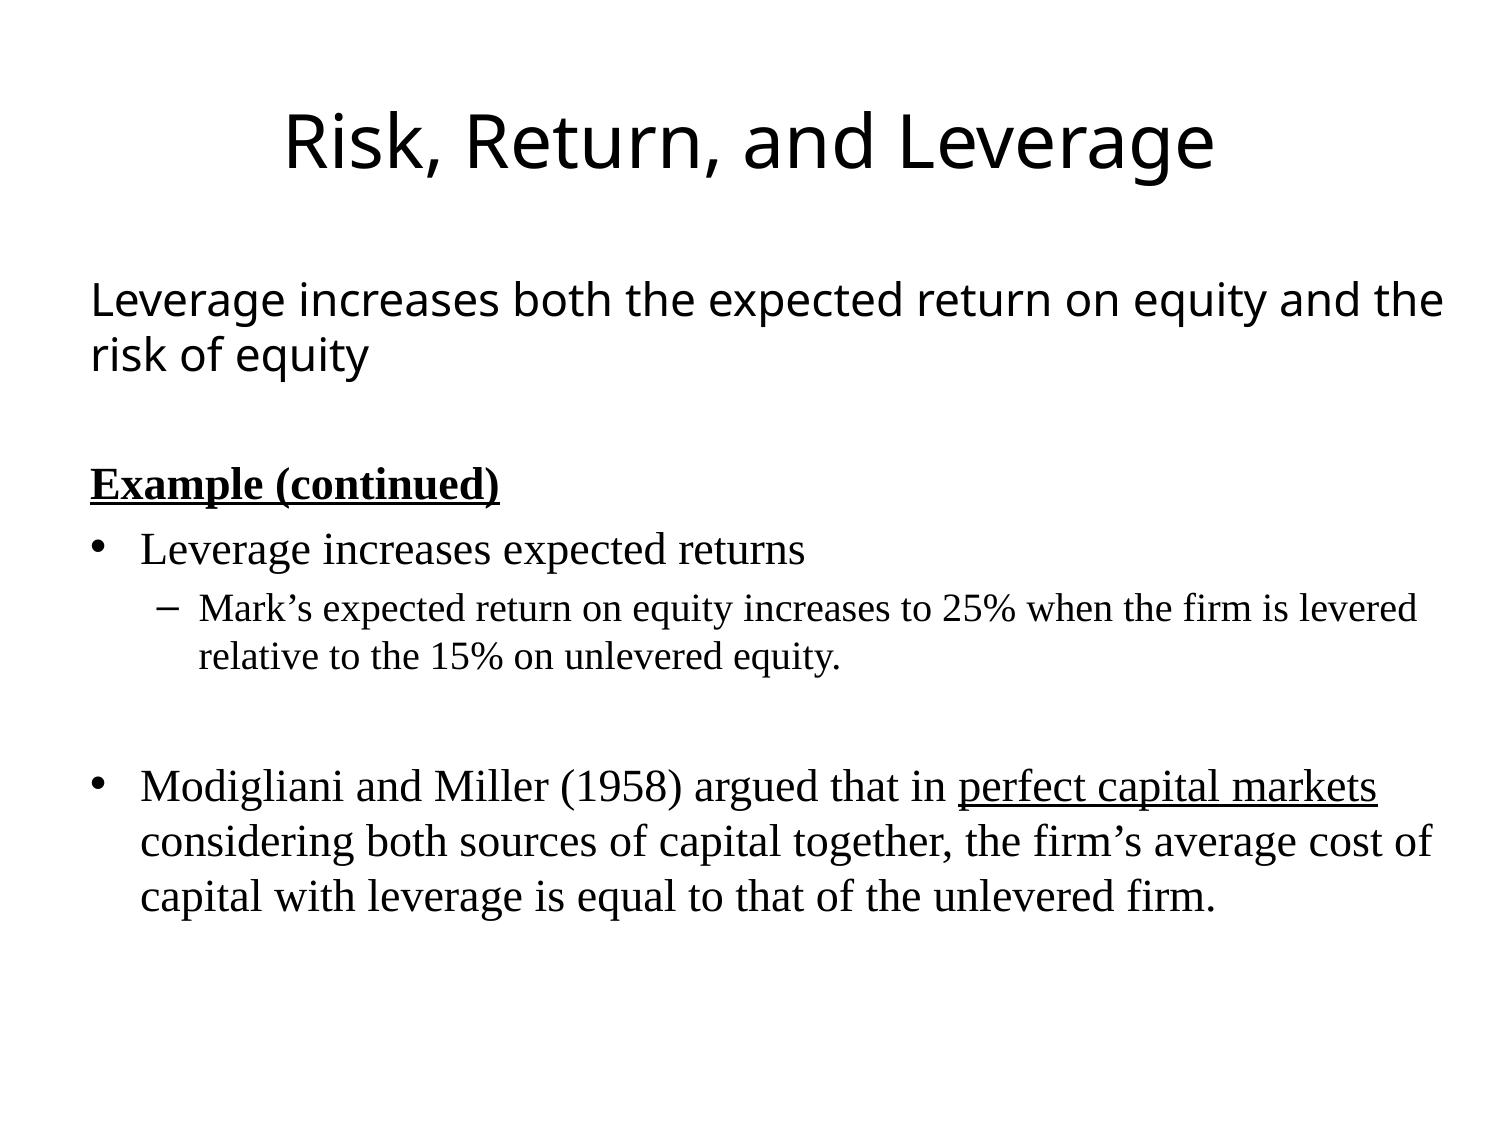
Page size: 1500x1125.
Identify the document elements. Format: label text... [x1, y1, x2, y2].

list Leverage increases both the expected return on equity and the risk of equity Example (continued) Leverage increases expected returns Mark’s expected return on equity increases to 25% when the firm is levered relative to the 15% on unlevered equity. Modigliani and Miller (1958) argued that in perfect capital markets considering both sources of capital together, the firm’s average cost of capital with leverage is equal to that of the unlevered firm. [75, 262, 1463, 938]
title Risk, Return, and Leverage [75, 45, 1425, 233]
